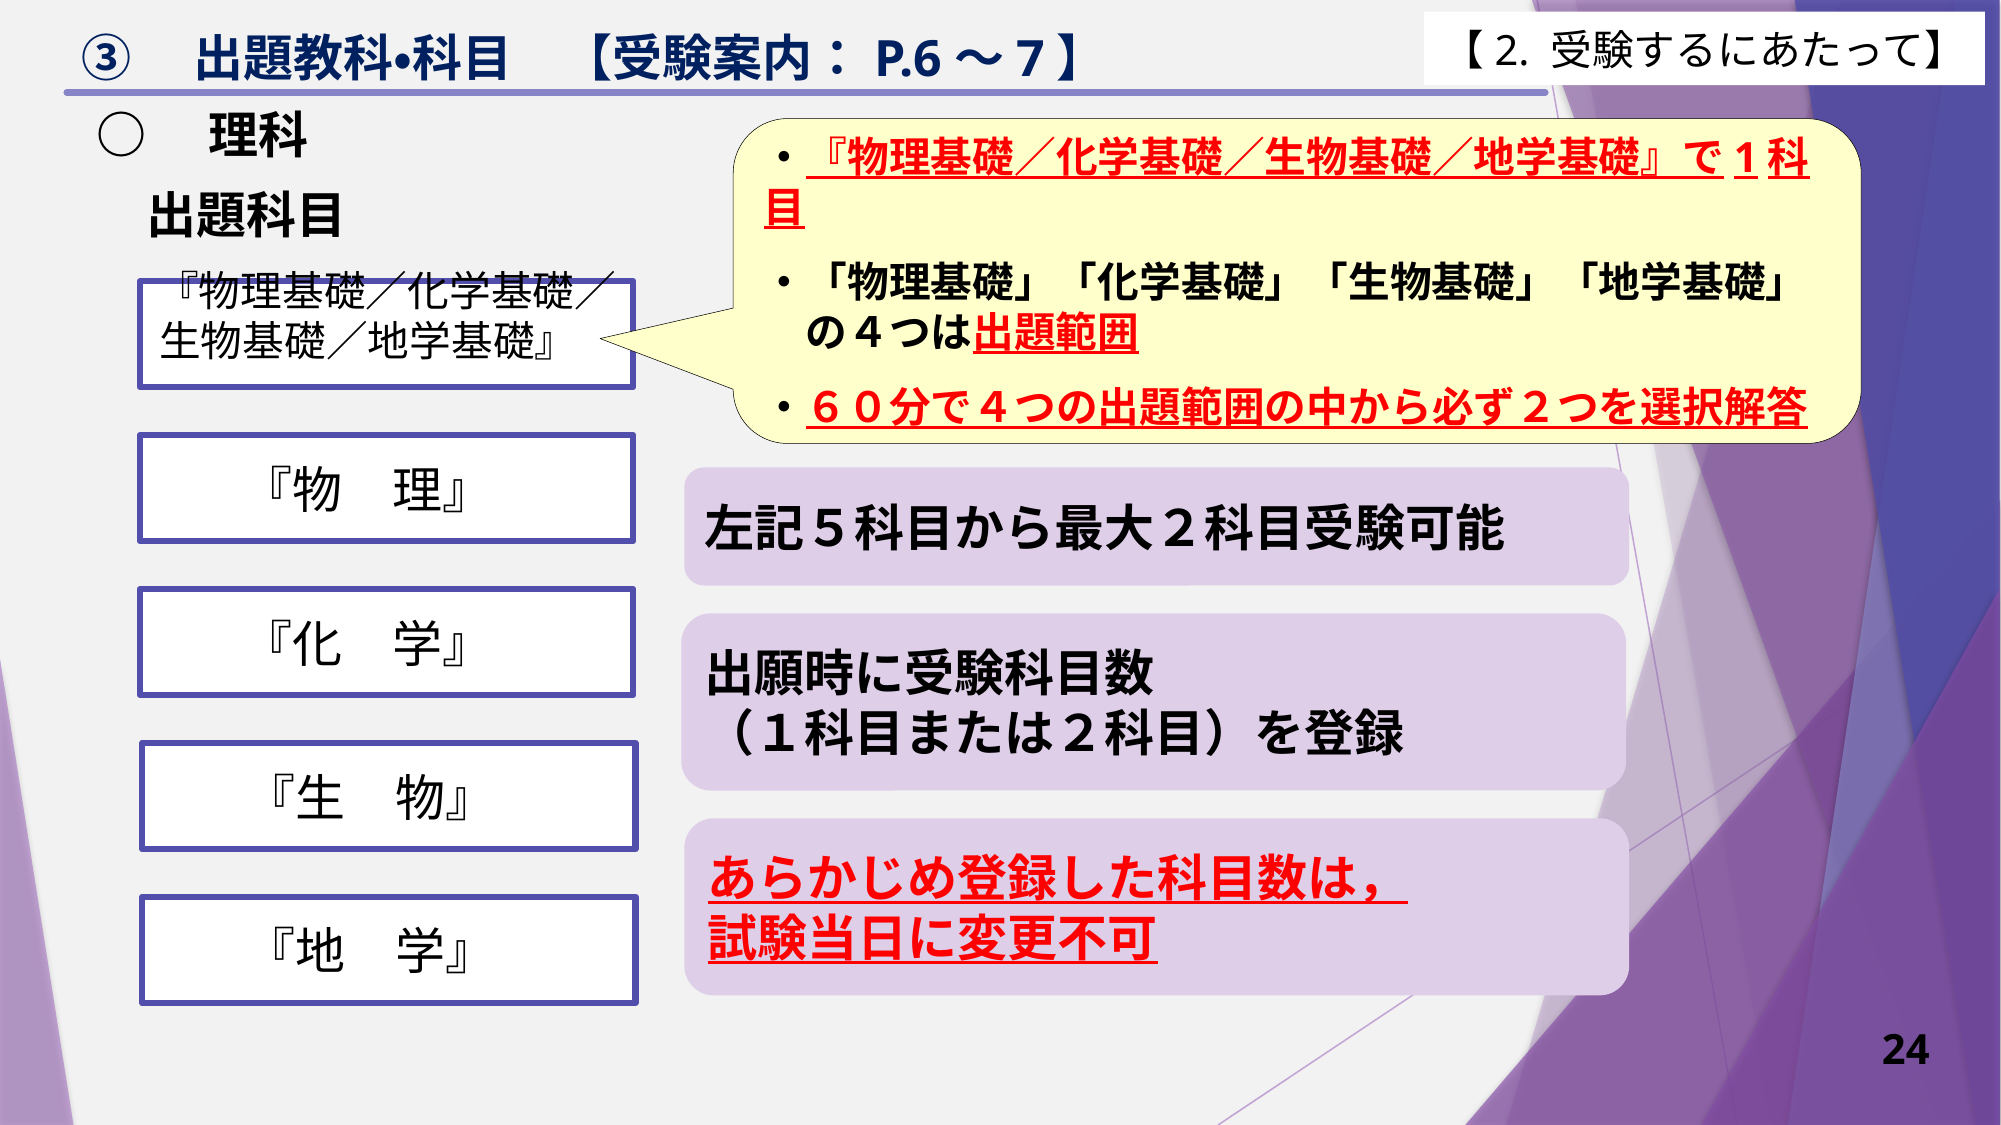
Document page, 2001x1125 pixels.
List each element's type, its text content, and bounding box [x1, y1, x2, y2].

text_box 『生 物』 [142, 742, 636, 850]
title ③ 出題教科・科目 【受験案内：P.6～7】 [66, 18, 1589, 111]
text_box 左記５科目から最大２科目受験可能 [682, 465, 1631, 588]
text_box 【2. 受験するにあたって】 [1423, 11, 1985, 86]
slide_number 24 [1832, 1021, 1945, 1081]
text_box 『物 理』 [140, 434, 634, 542]
text_box ○ 理科 出題科目 [81, 96, 1860, 252]
text_box 『化 学』 [140, 588, 634, 696]
text_box ・『物理基礎／化学基礎／生物基礎／地学基礎』で1科目 ・「物理基礎」「化学基礎」「生物基礎」「地学基礎」 の４つは出題範囲 ・６０分で４つの出題範囲の中から必ず２つを選択解答 [598, 117, 1863, 446]
text_box あらかじめ登録した科目数は， 試験当日に変更不可 [682, 816, 1631, 997]
text_box 『地 学』 [142, 896, 636, 1003]
text_box 出願時に受験科目数 （１科目または２科目）を登録 [679, 611, 1628, 793]
text_box 『物理基礎／化学基礎／生物基礎／地学基礎』 [140, 281, 634, 388]
